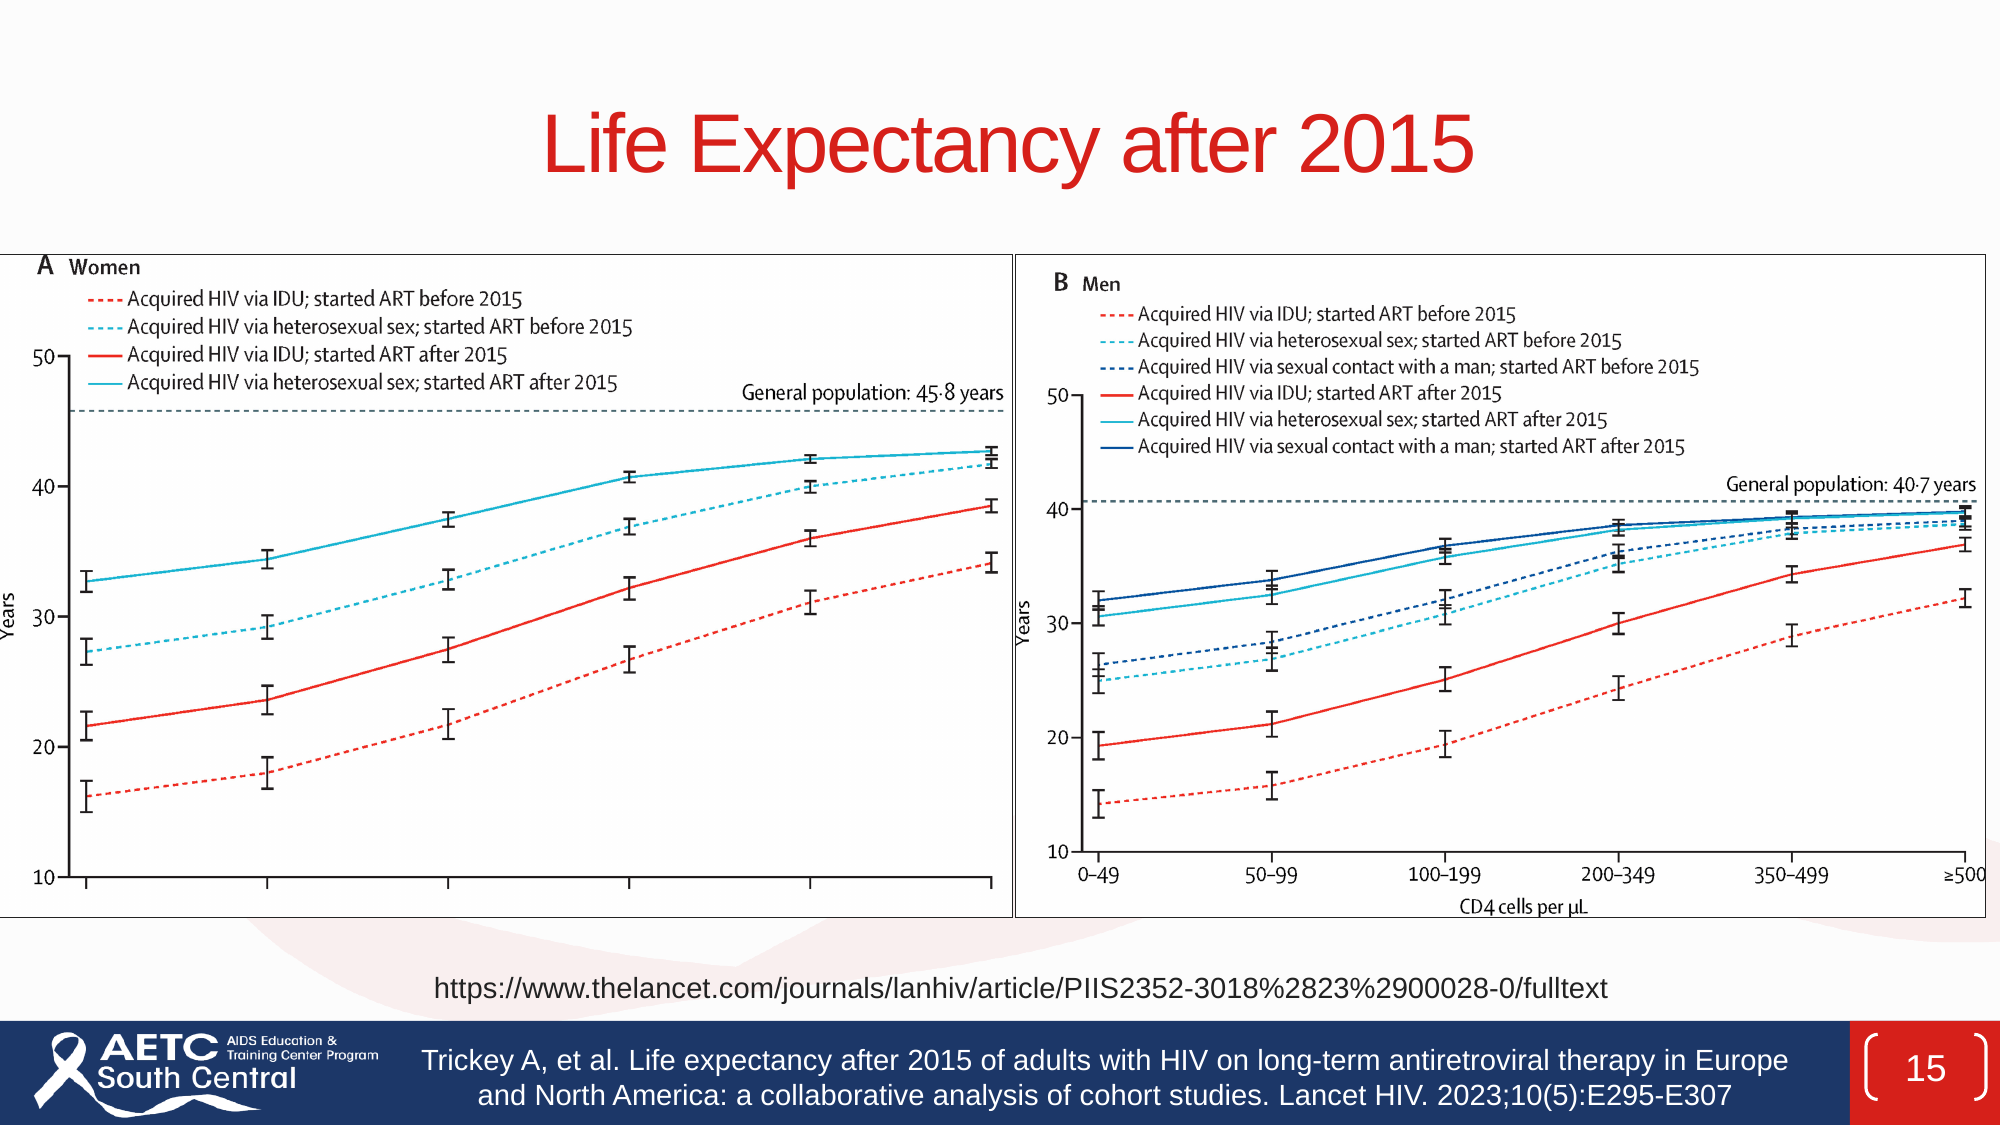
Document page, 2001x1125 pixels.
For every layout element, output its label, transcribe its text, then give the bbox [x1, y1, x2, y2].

text_box Trickey A, et al. Life expectancy after 2015 of adults with HIV on long-term antiretroviral therapy in Europe and North America: a collaborative analysis of cohort studies. Lancet HIV. 2023;10(5):E295-E307 [387, 1034, 1825, 1119]
picture [0, 253, 1013, 918]
title Life Expectancy after 2015 [99, 45, 1919, 233]
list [1022, 253, 1987, 918]
text_box https://www.thelancet.com/journals/lanhiv/article/PIIS2352-3018%2823%2900028-0/fulltext [362, 961, 1625, 1012]
picture [33, 1030, 379, 1119]
slide_number 15 [1864, 1032, 1988, 1101]
